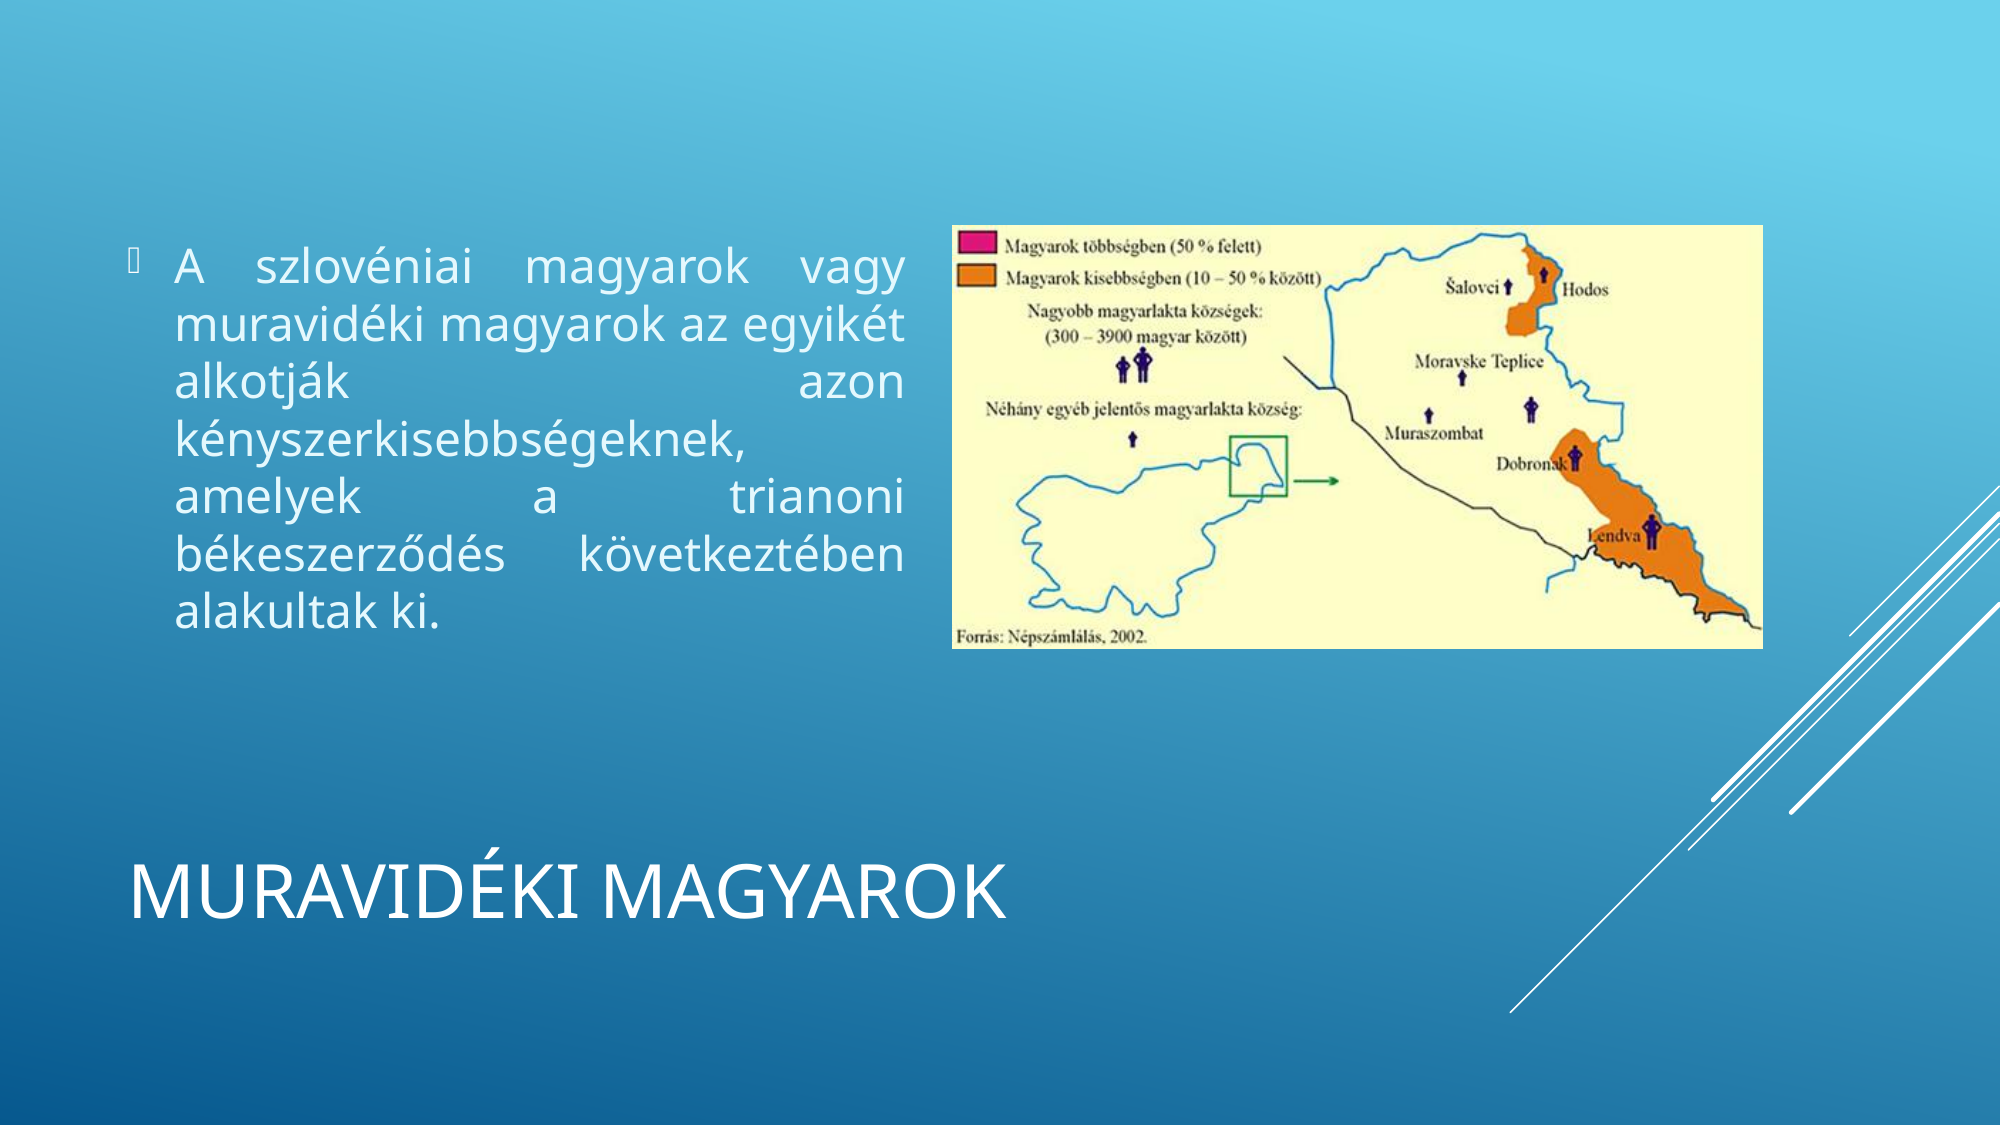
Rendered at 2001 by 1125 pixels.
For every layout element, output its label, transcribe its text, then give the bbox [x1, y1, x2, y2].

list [952, 225, 1763, 649]
list A szlovéniai magyarok vagy muravidéki magyarok az egyikét alkotják azon kényszerkisebbségeknek, amelyek a trianoni békeszerződés következtében alakultak ki. [112, 112, 923, 763]
title Muravidéki magyarok [112, 793, 1513, 984]
